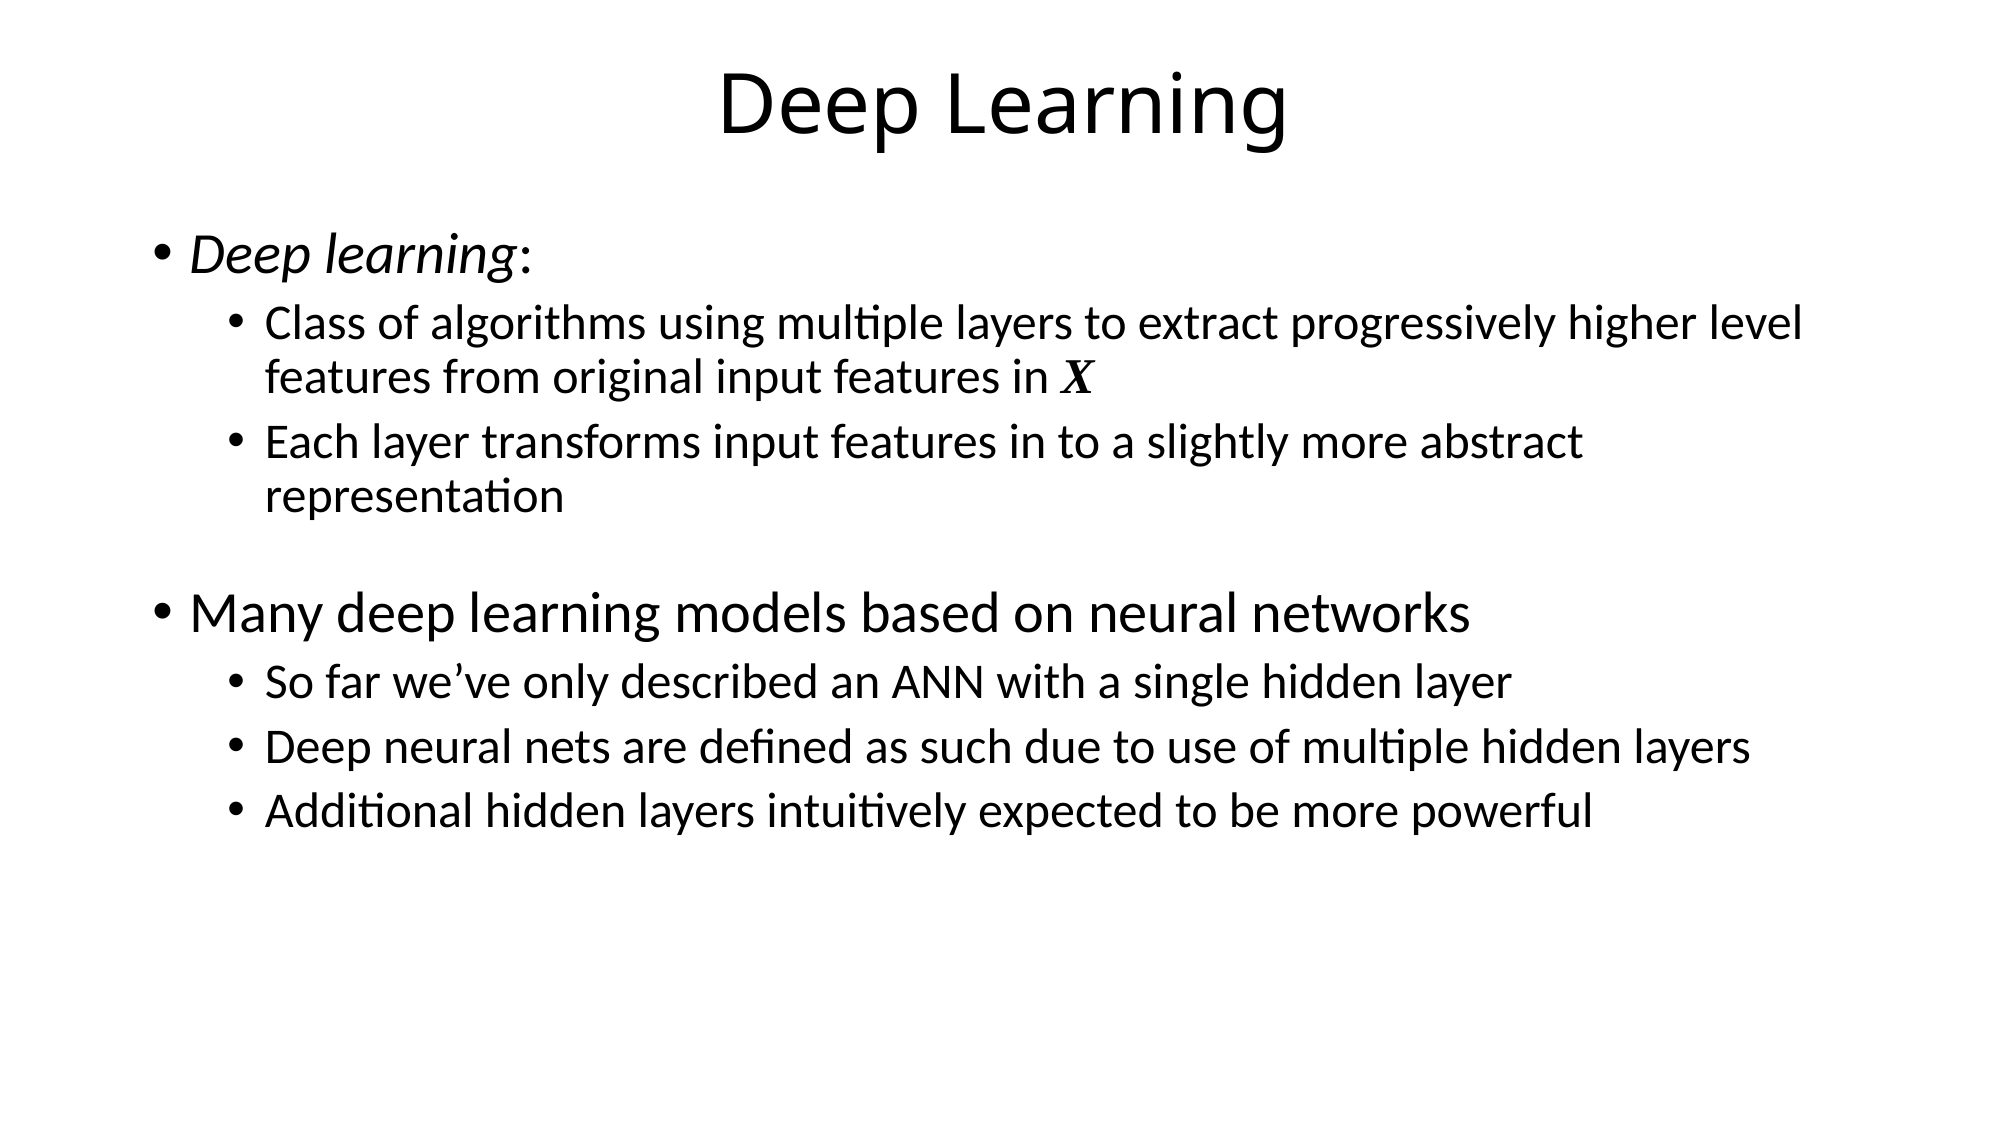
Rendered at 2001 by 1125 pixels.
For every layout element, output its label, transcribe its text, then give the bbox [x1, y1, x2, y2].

title Deep Learning [141, 0, 1867, 216]
list Deep learning: Class of algorithms using multiple layers to extract progressively higher level features from original input features in X Each layer transforms input features in to a slightly more abstract representation Many deep learning models based on neural networks So far we’ve only described an ANN with a single hidden layer Deep neural nets are defined as such due to use of multiple hidden layers Additional hidden layers intuitively expected to be more powerful [137, 215, 1863, 1014]
